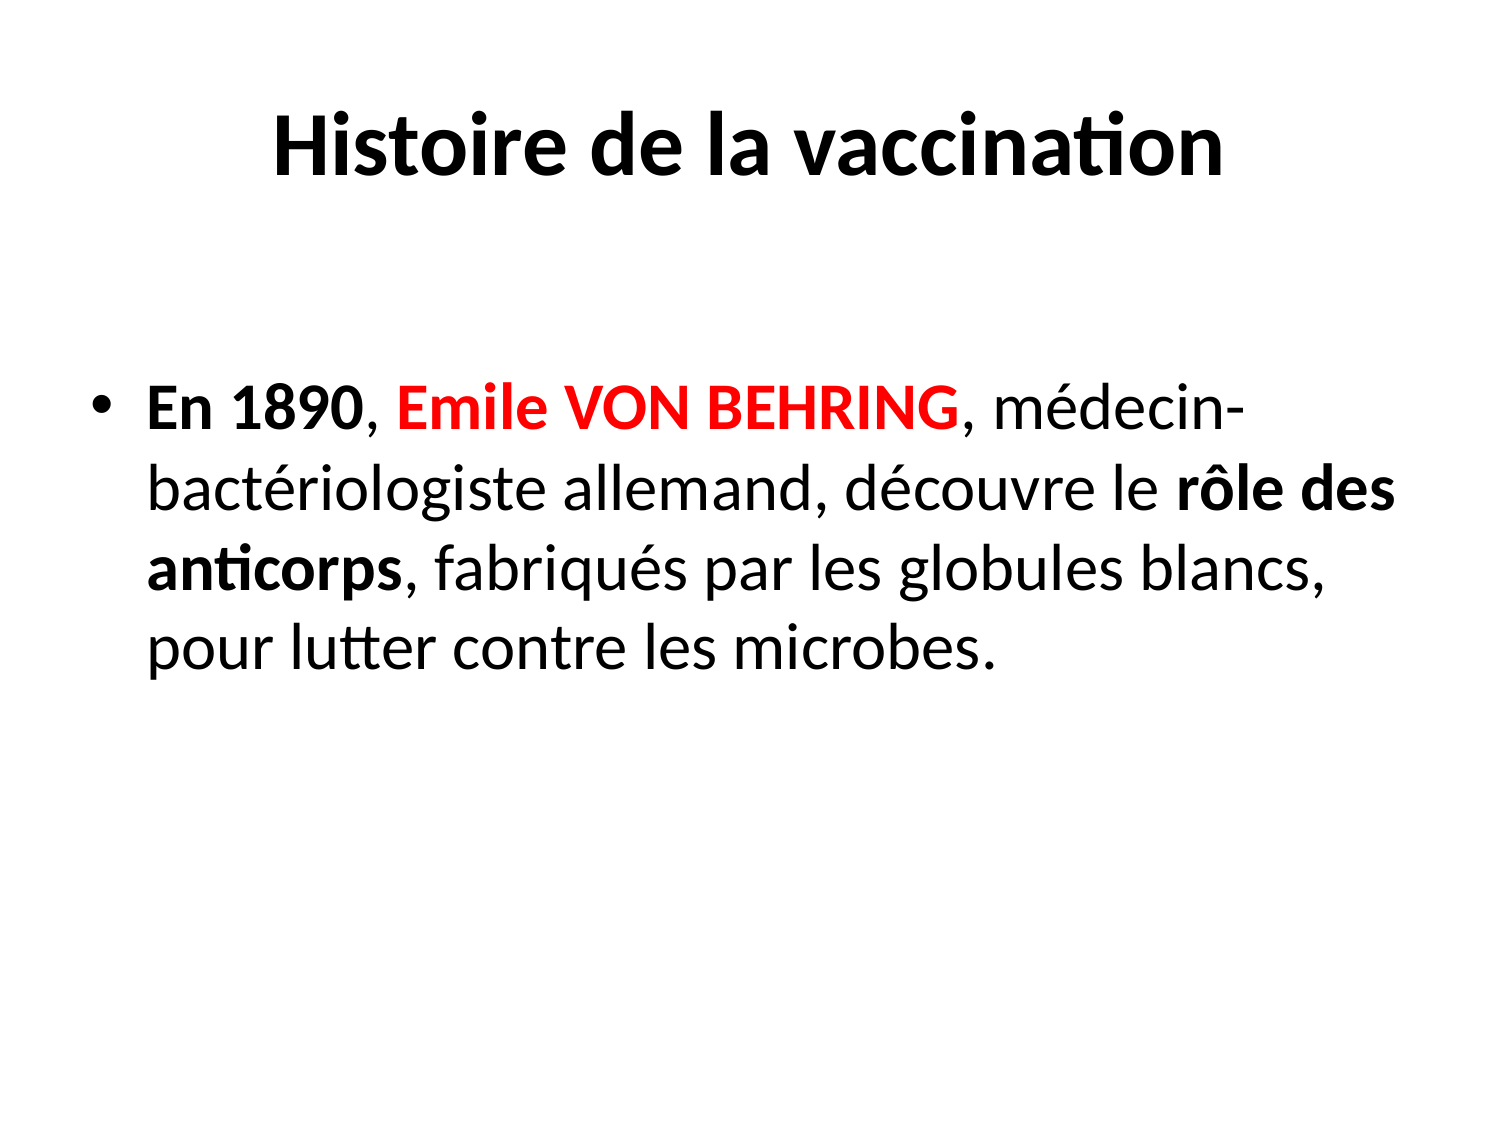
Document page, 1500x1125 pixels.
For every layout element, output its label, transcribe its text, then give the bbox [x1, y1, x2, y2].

list En 1890, Emile VON BEHRING, médecin-bactériologiste allemand, découvre le rôle des anticorps, fabriqués par les globules blancs, pour lutter contre les microbes. [75, 262, 1425, 1005]
title Histoire de la vaccination [75, 45, 1425, 233]
